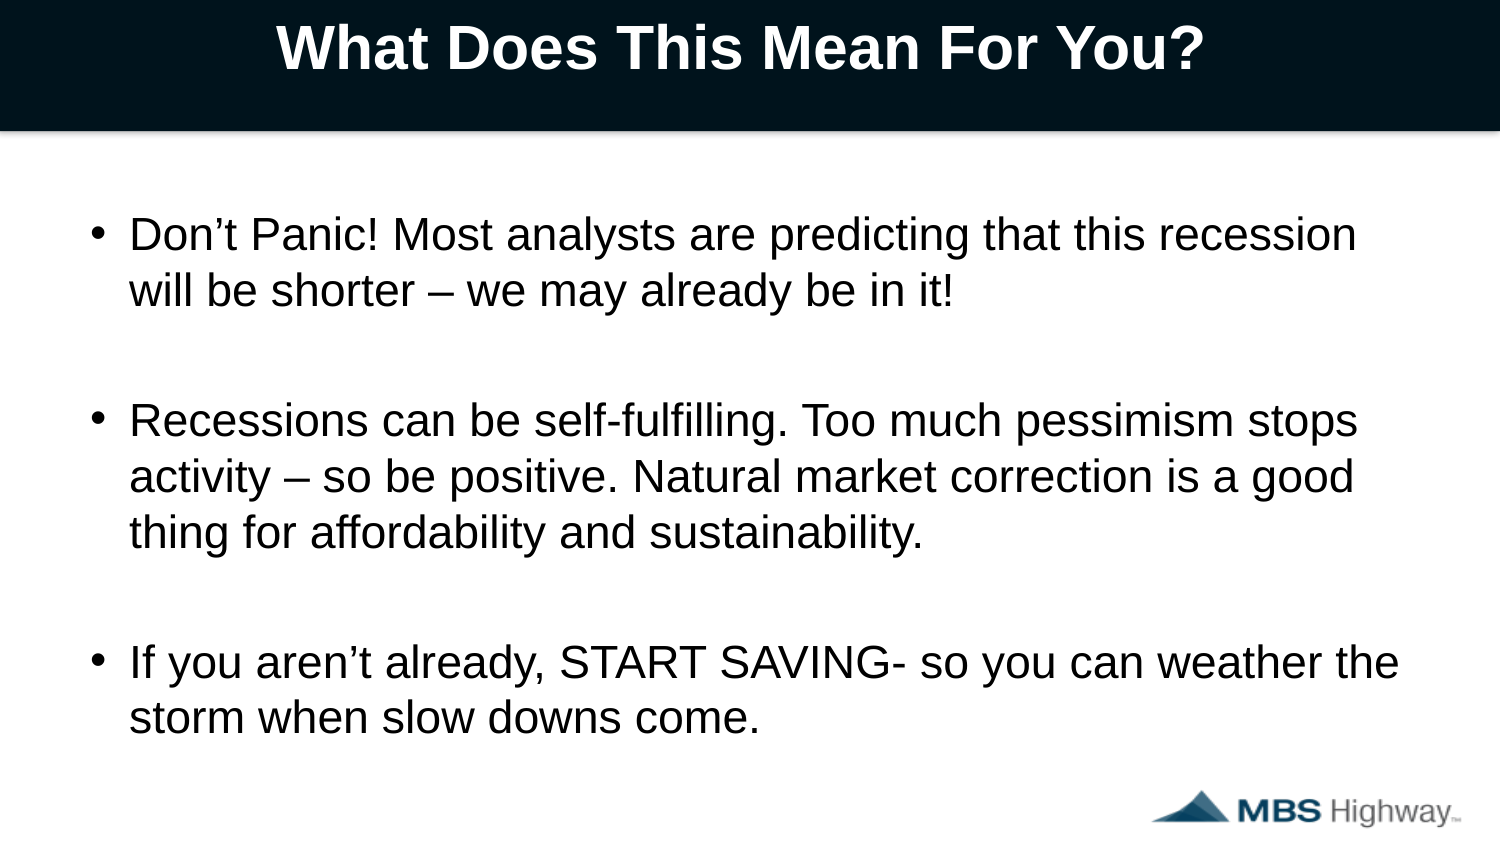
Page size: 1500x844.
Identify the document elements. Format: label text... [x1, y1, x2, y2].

list Don’t Panic! Most analysts are predicting that this recession will be shorter – we may already be in it! Recessions can be self-fulfilling. Too much pessimism stops activity – so be positive. Natural market correction is a good thing for affordability and sustainability. If you aren’t already, START SAVING- so you can weather the storm when slow downs come. [75, 196, 1425, 754]
picture [1149, 787, 1466, 832]
title What Does This Mean For You? [2, 0, 1500, 132]
